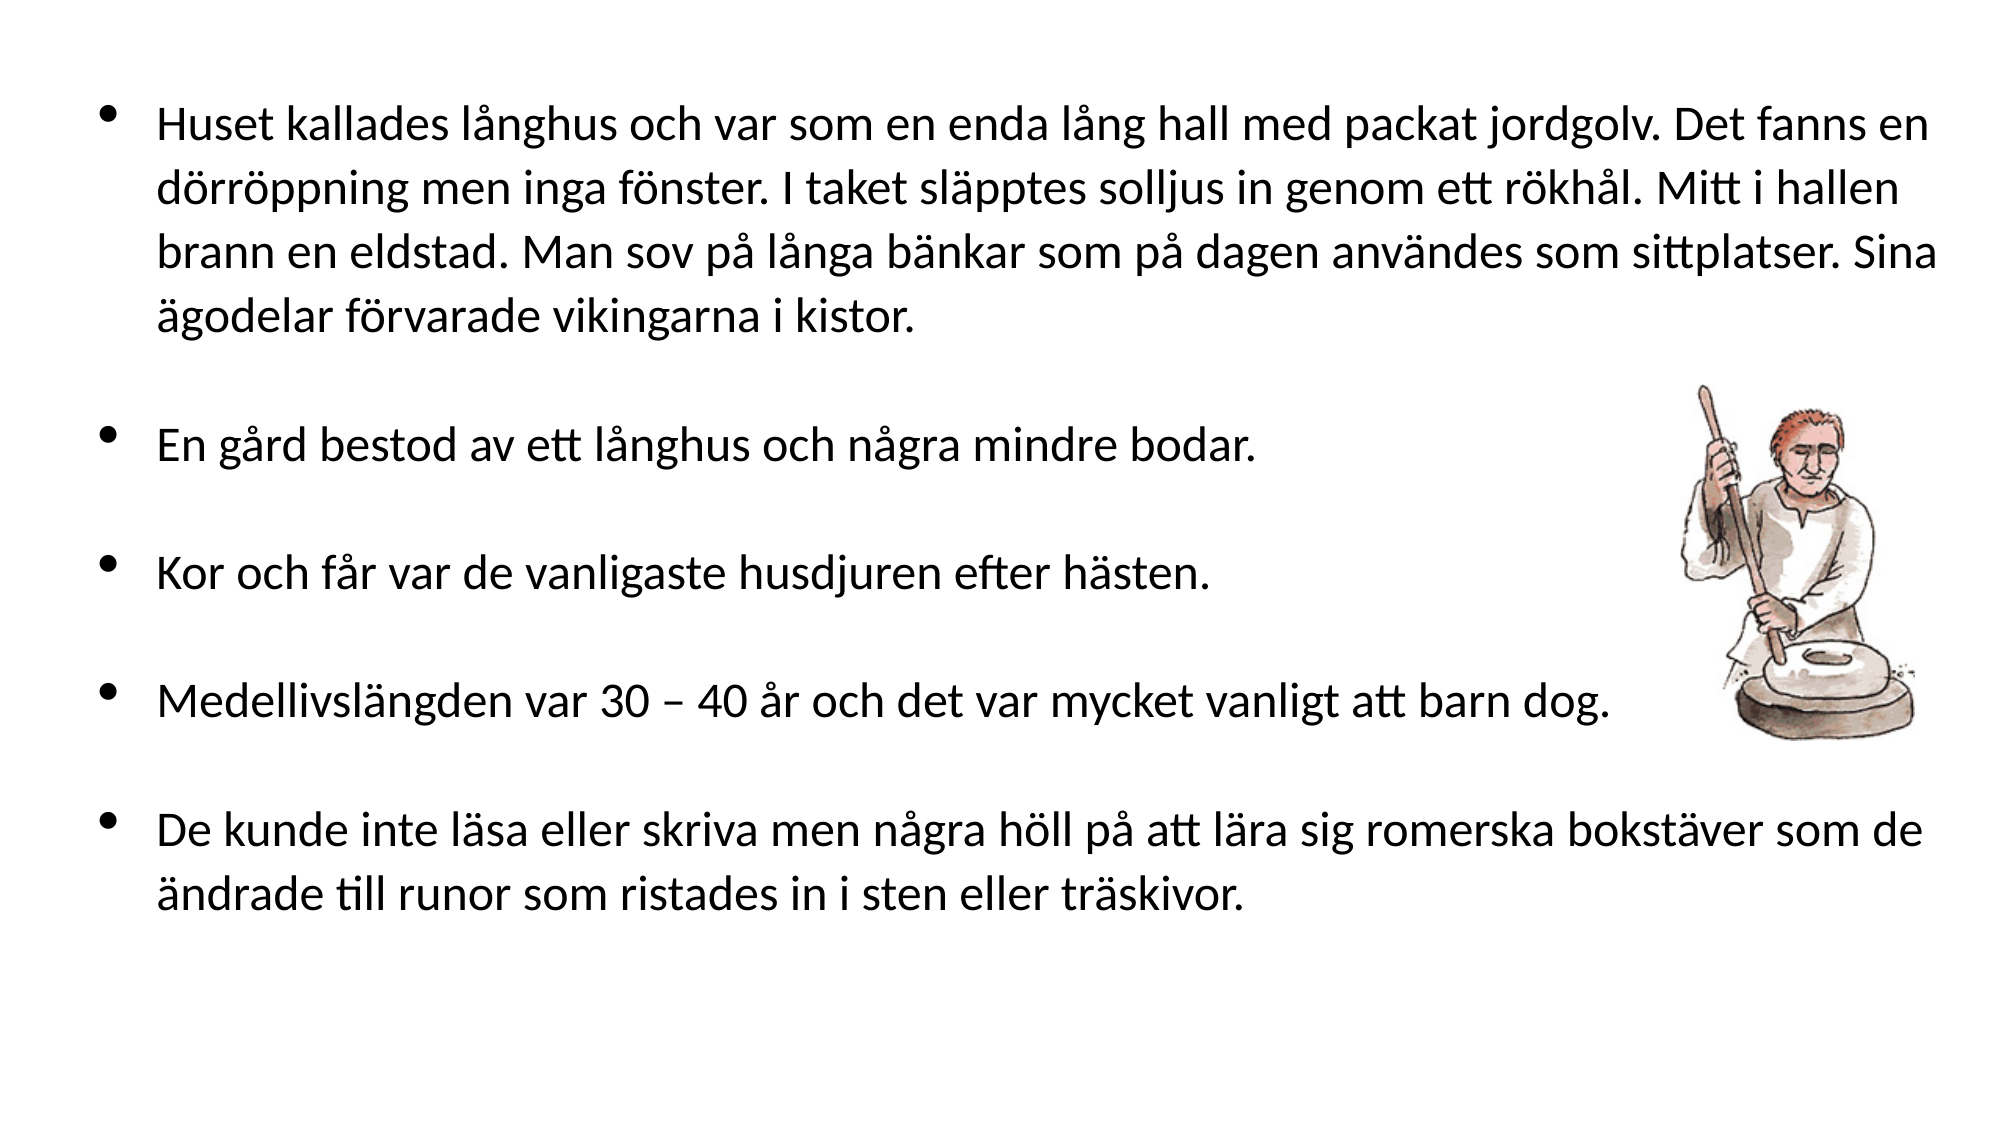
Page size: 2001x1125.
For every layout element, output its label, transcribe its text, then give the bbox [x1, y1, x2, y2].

text_box Huset kallades långhus och var som en enda lång hall med packat jordgolv. Det fanns en dörröppning men inga fönster. I taket släpptes solljus in genom ett rökhål. Mitt i hallen brann en eldstad. Man sov på långa bänkar som på dagen användes som sittplatser. Sina ägodelar förvarade vikingarna i kistor. En gård bestod av ett långhus och några mindre bodar. Kor och får var de vanligaste husdjuren efter hästen. Medellivslängden var 30 – 40 år och det var mycket vanligt att barn dog. De kunde inte läsa eller skriva men några höll på att lära sig romerska bokstäver som de ändrade till runor som ristades in i sten eller träskivor. [85, 78, 1962, 973]
picture [1680, 384, 1915, 741]
